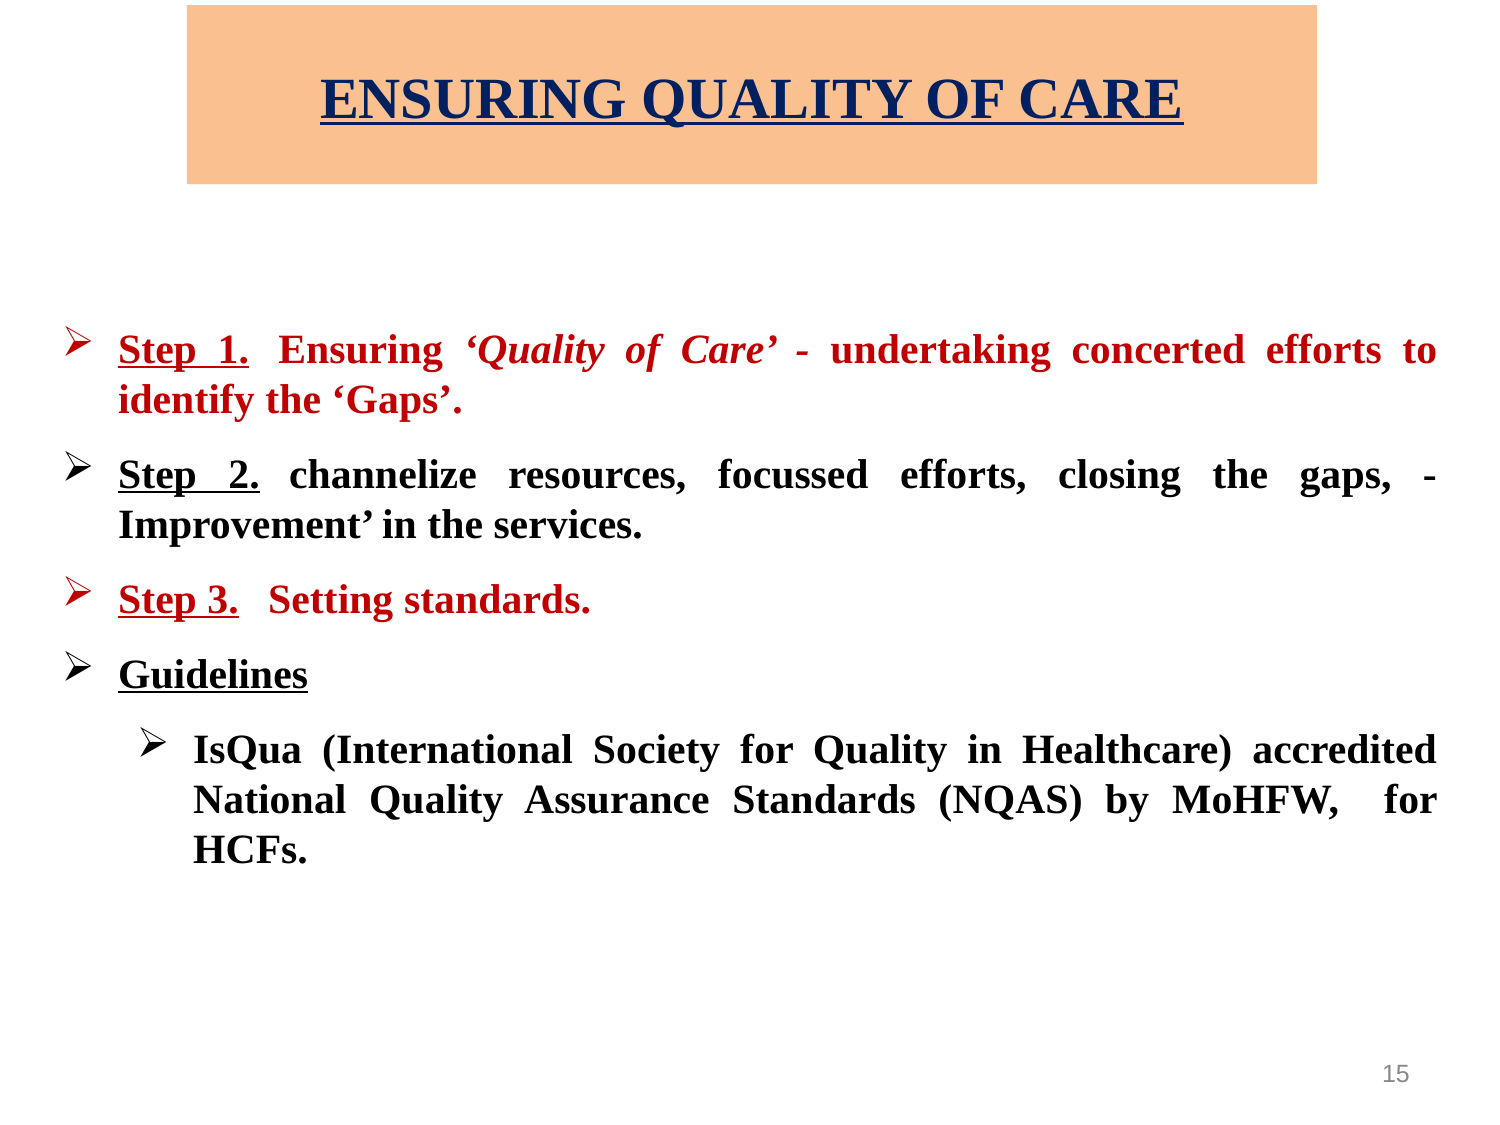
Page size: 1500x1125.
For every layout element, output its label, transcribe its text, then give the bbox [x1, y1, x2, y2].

title ENSURING QUALITY OF CARE [186, 4, 1318, 185]
text_box Step 1. Ensuring ‘Quality of Care’ - undertaking concerted efforts to identify the ‘Gaps’. Step 2. channelize resources, focussed efforts, closing the gaps, -Improvement’ in the services. Step 3. Setting standards. Guidelines IsQua (International Society for Quality in Healthcare) accredited National Quality Assurance Standards (NQAS) by MoHFW, for HCFs. [47, 314, 1453, 975]
slide_number 15 [1074, 1042, 1425, 1103]
